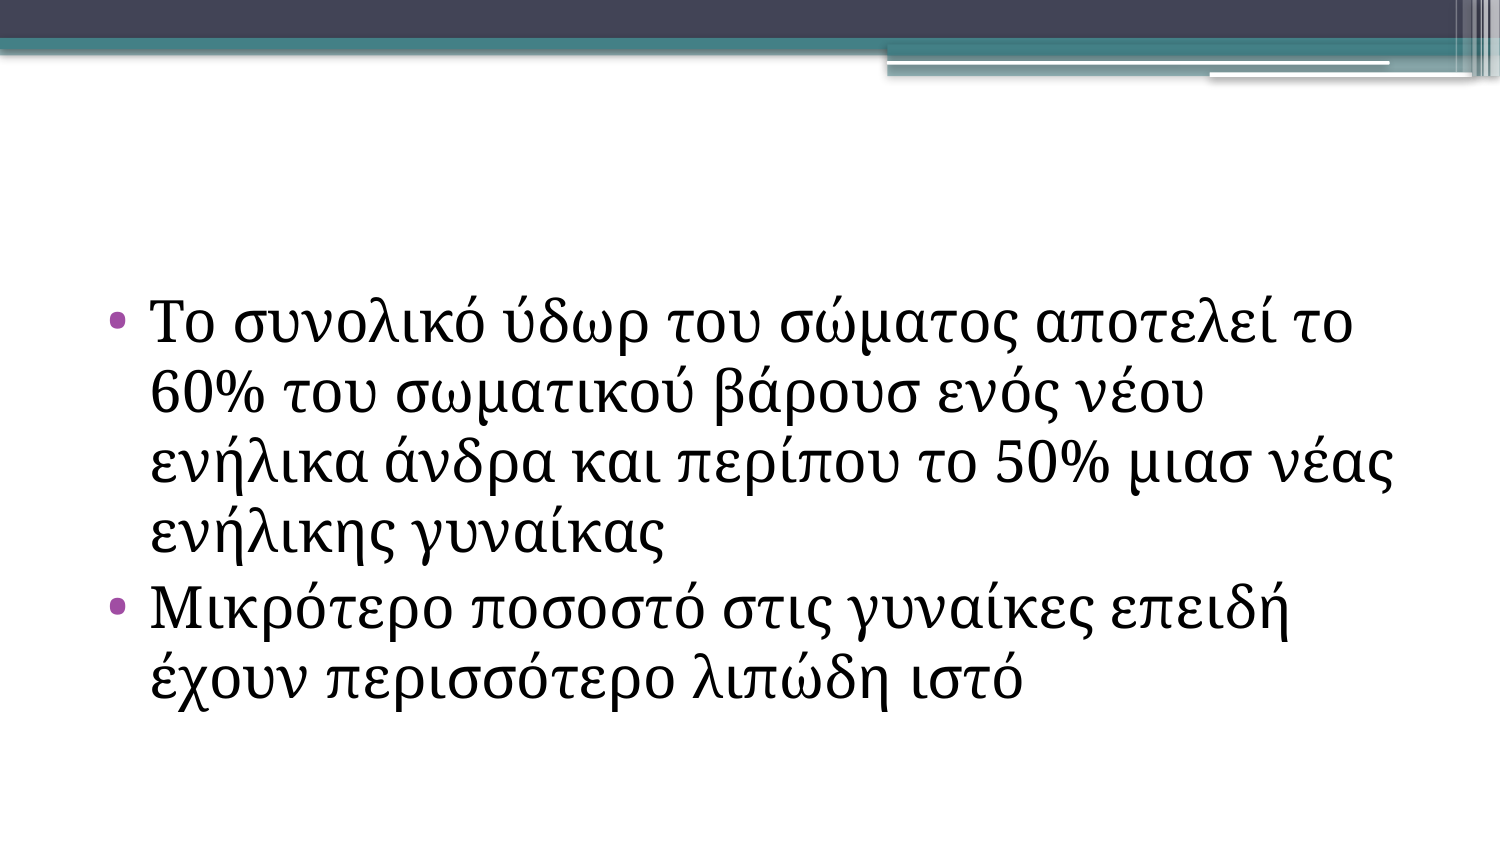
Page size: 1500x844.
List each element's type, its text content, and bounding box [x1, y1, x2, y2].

list Το συνολικό ύδωρ του σώματος αποτελεί το 60% του σωματικού βάρουσ ενός νέου ενήλικα άνδρα και περίπου το 50% μιασ νέας ενήλικης γυναίκας Μικρότερο ποσοστό στις γυναίκες επειδή έχουν περισσότερο λιπώδη ιστό [75, 276, 1425, 809]
